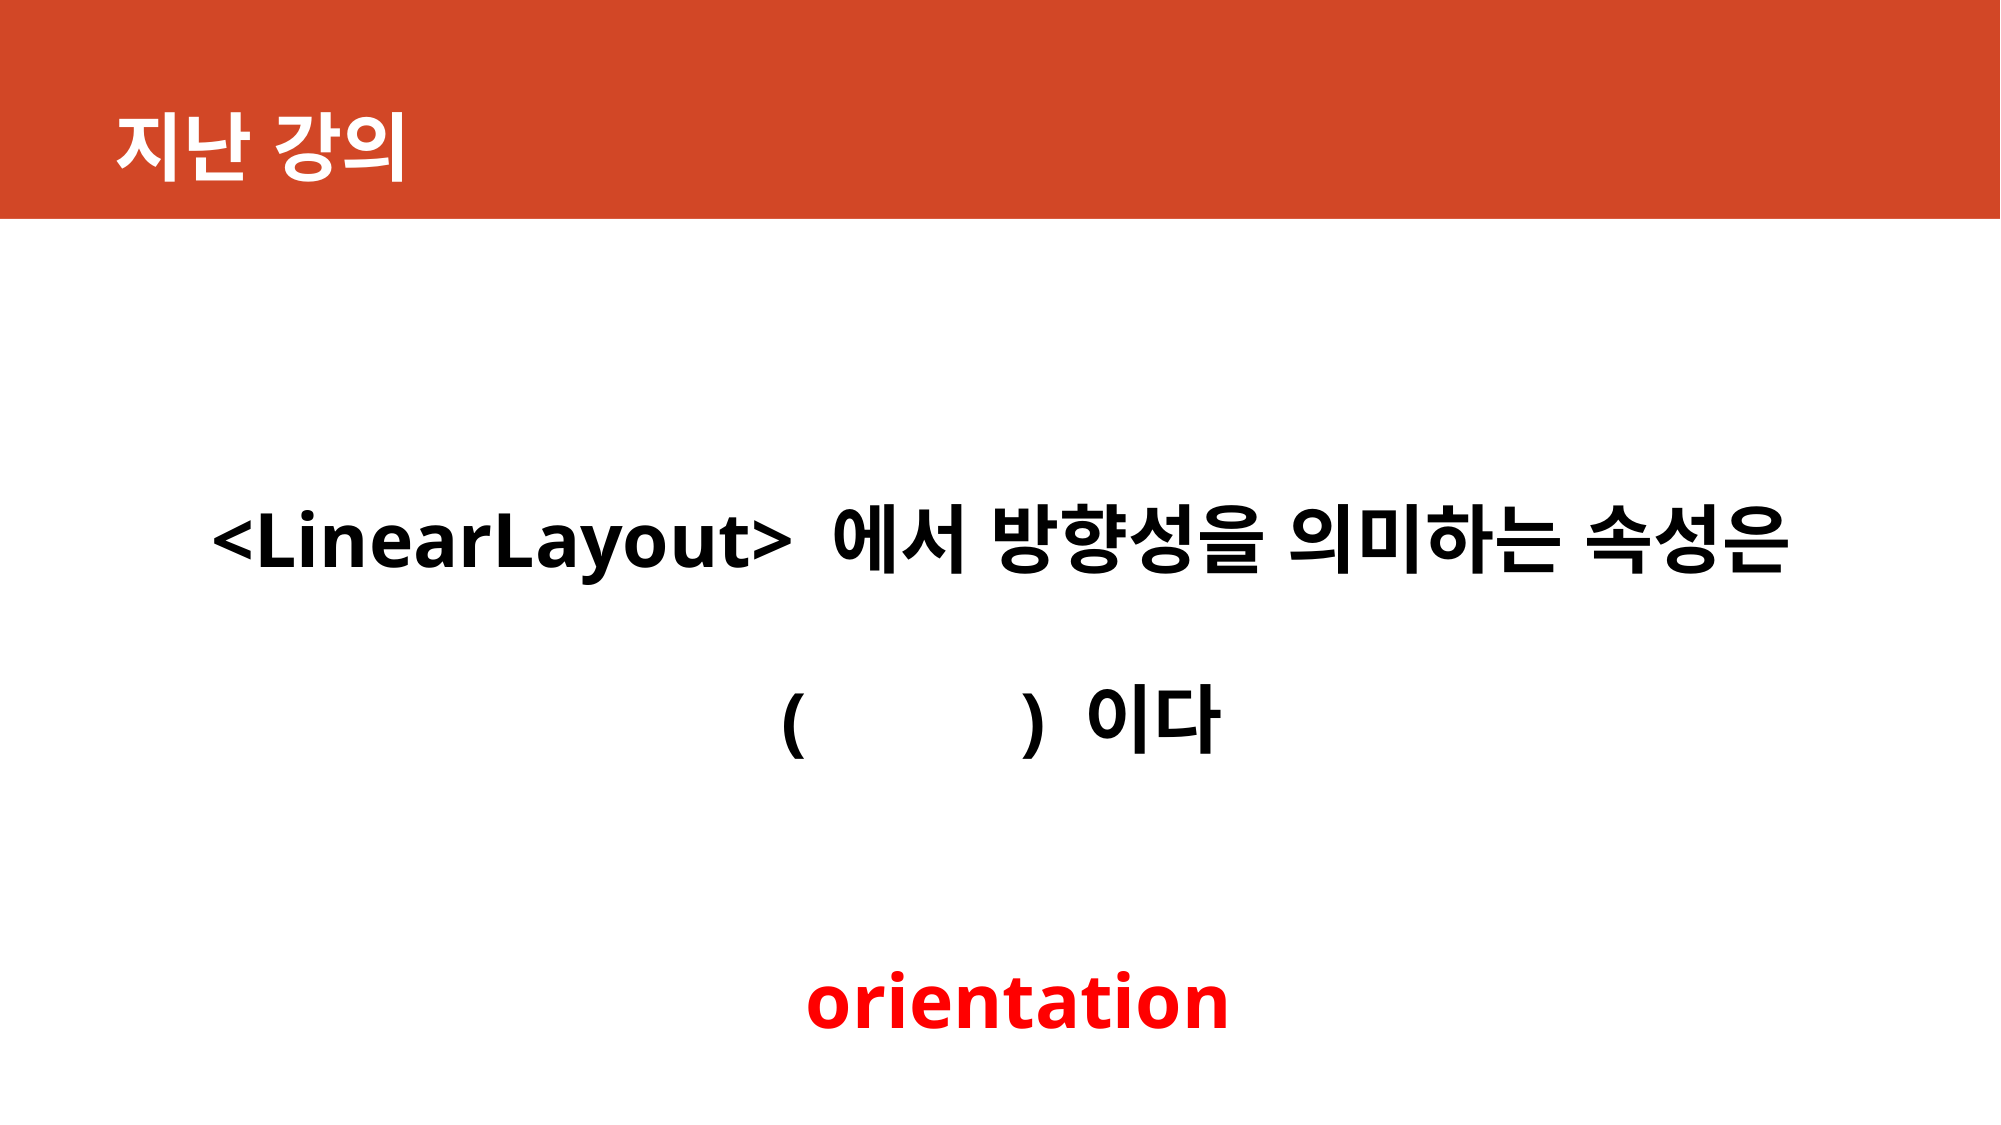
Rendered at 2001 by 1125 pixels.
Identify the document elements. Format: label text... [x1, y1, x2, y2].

title 지난 강의 [99, 0, 1863, 199]
text_box orientation [654, 945, 1384, 1051]
text_box <LinearLayout> 에서 방향성을 의미하는 속성은 ( ) 이다 [97, 485, 1907, 771]
